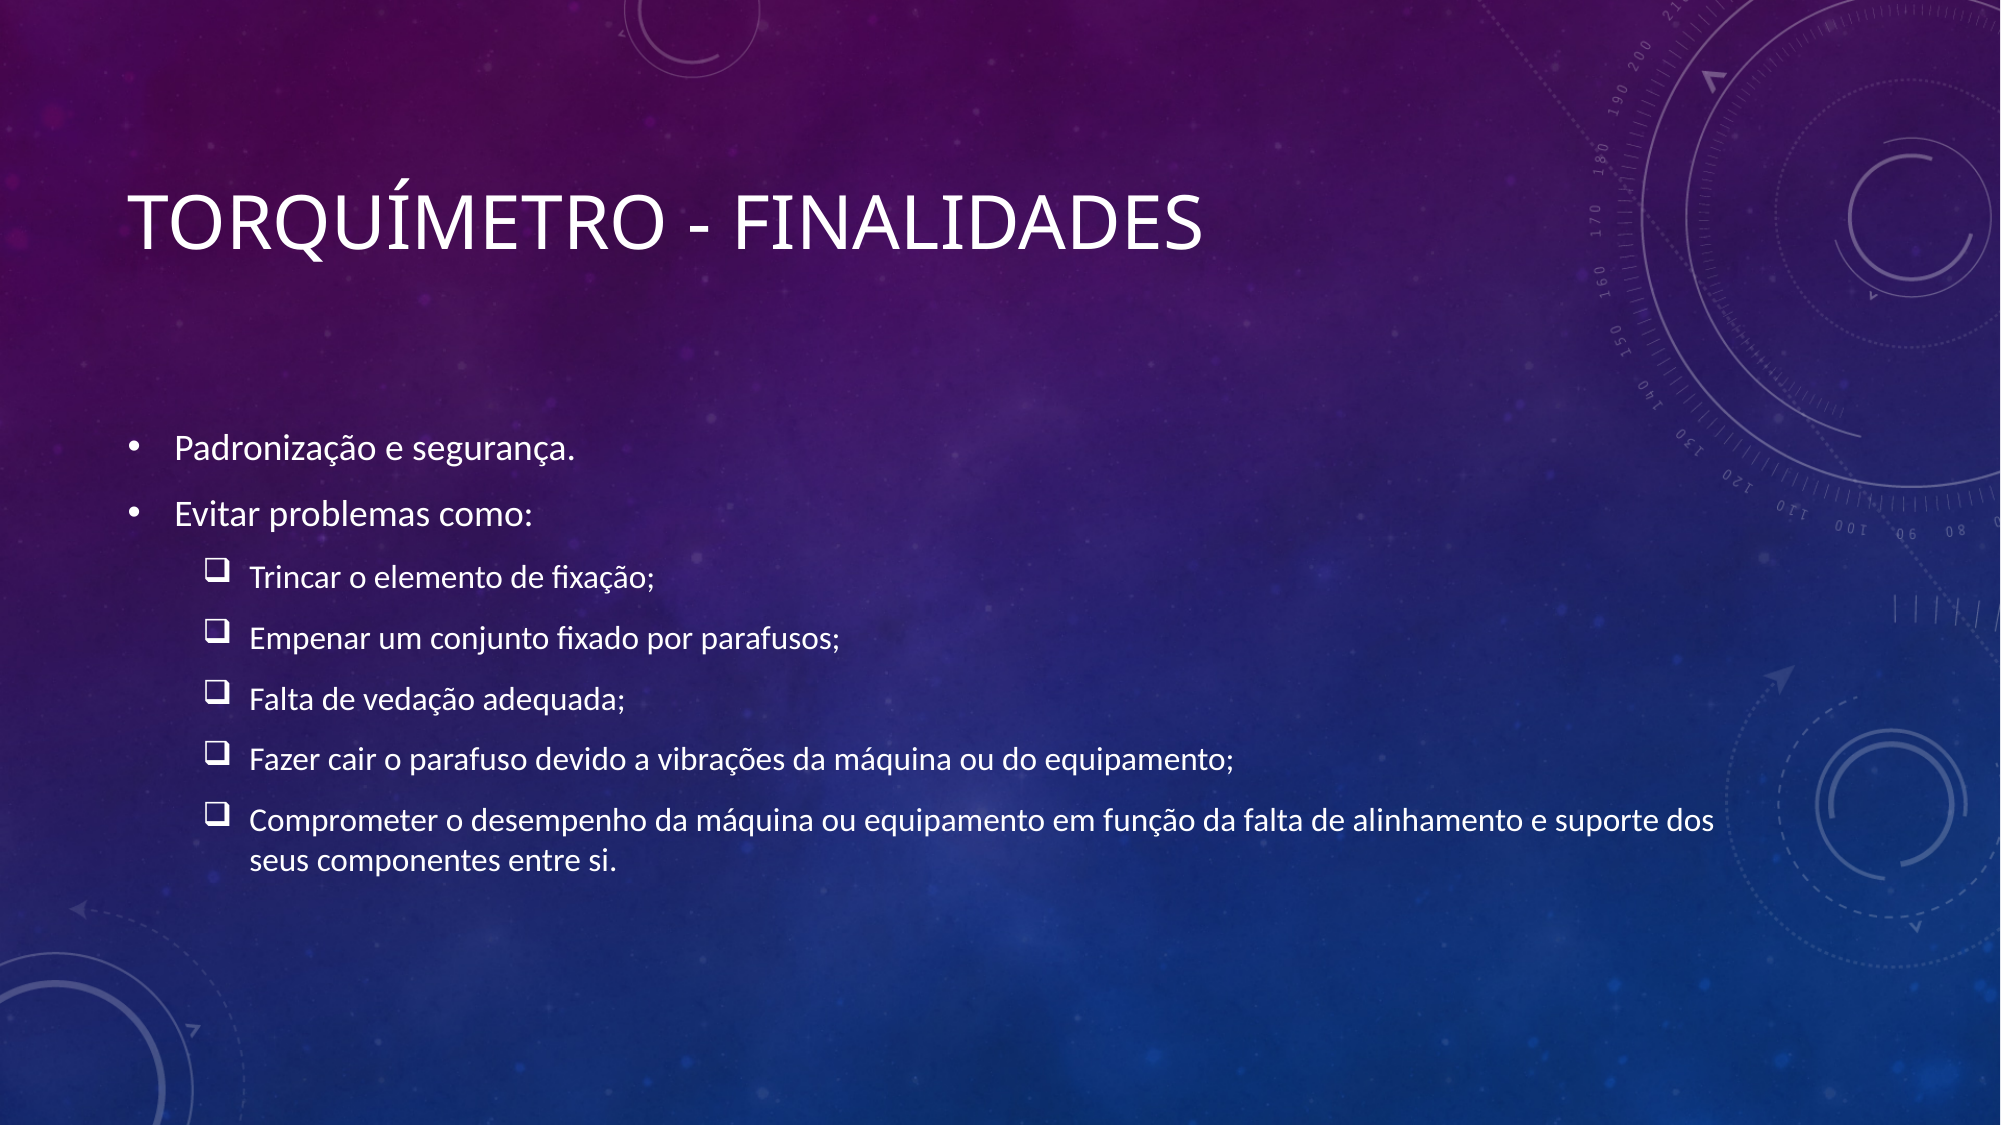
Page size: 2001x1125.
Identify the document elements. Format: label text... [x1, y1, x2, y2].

title Torquímetro - finalidades [112, 99, 1775, 339]
picture [0, 0, 2001, 1125]
list Padronização e segurança. Evitar problemas como: Trincar o elemento de fixação; Empenar um conjunto fixado por parafusos; Falta de vedação adequada; Fazer cair o parafuso devido a vibrações da máquina ou do equipamento; Comprometer o desempenho da máquina ou equipamento em função da falta de alinhamento e suporte dos seus componentes entre si. [112, 351, 1775, 950]
